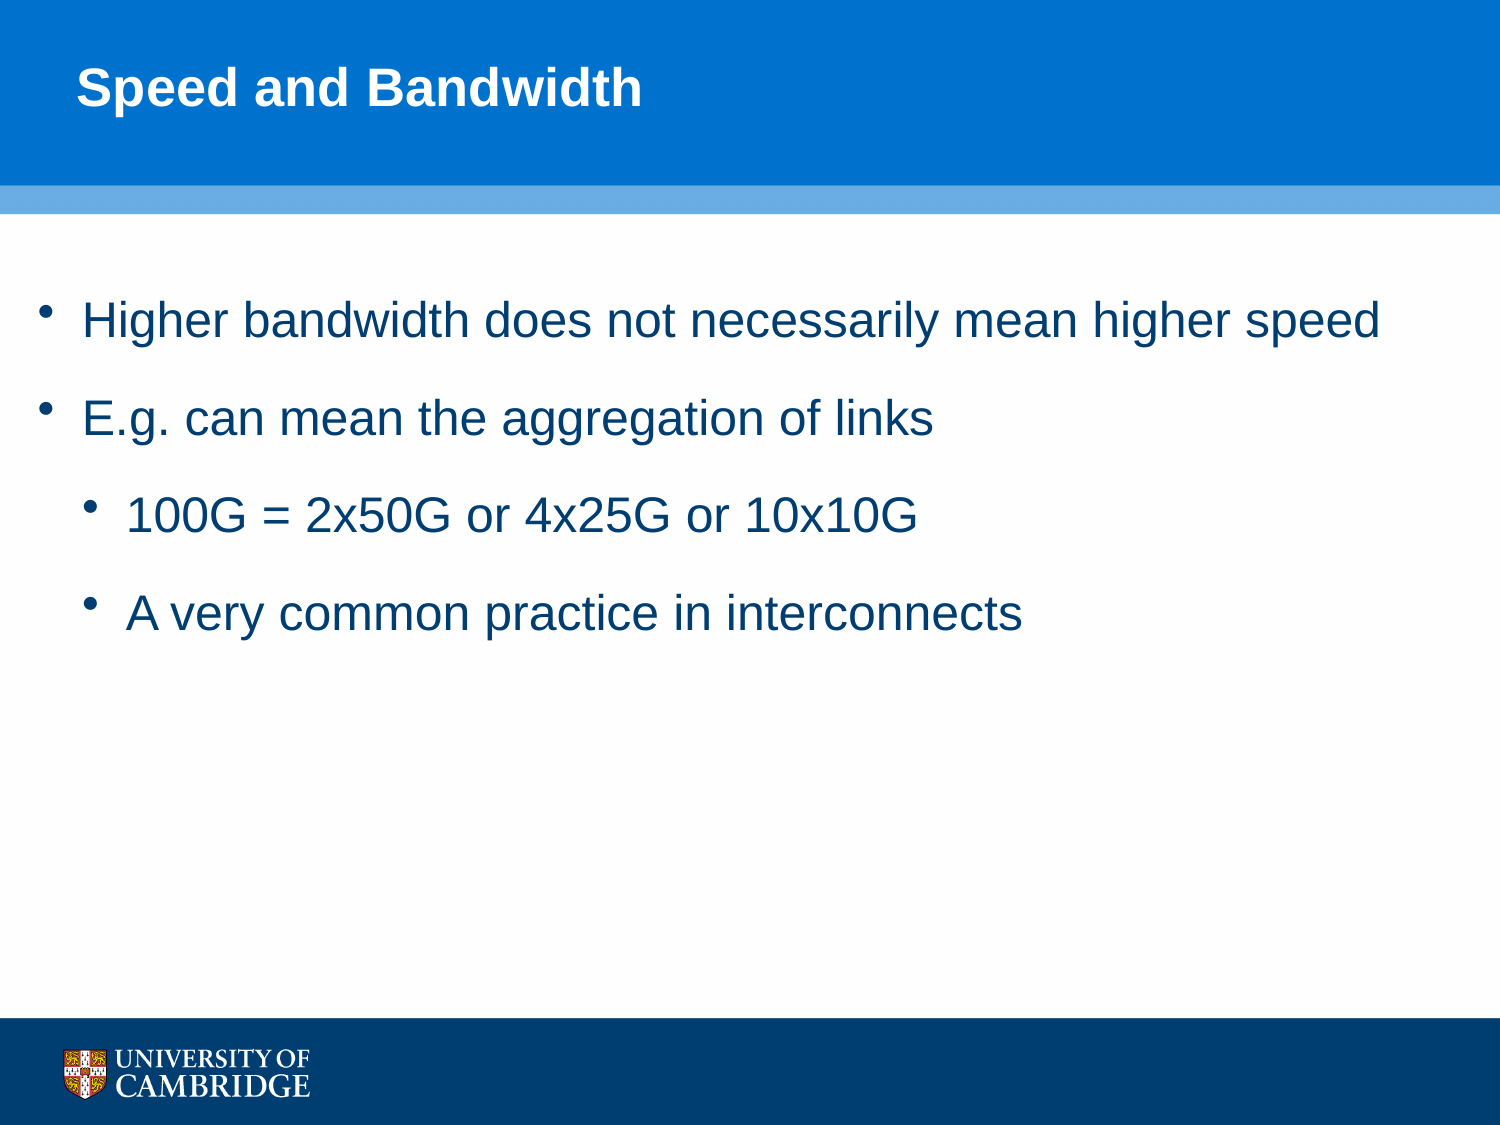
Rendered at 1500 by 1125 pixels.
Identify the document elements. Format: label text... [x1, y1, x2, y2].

title Speed and Bandwidth [76, 52, 1500, 240]
list Higher bandwidth does not necessarily mean higher speed E.g. can mean the aggregation of links 100G = 2x50G or 4x25G or 10x10G A very common practice in interconnects [37, 287, 1500, 963]
picture [0, 0, 1500, 1125]
